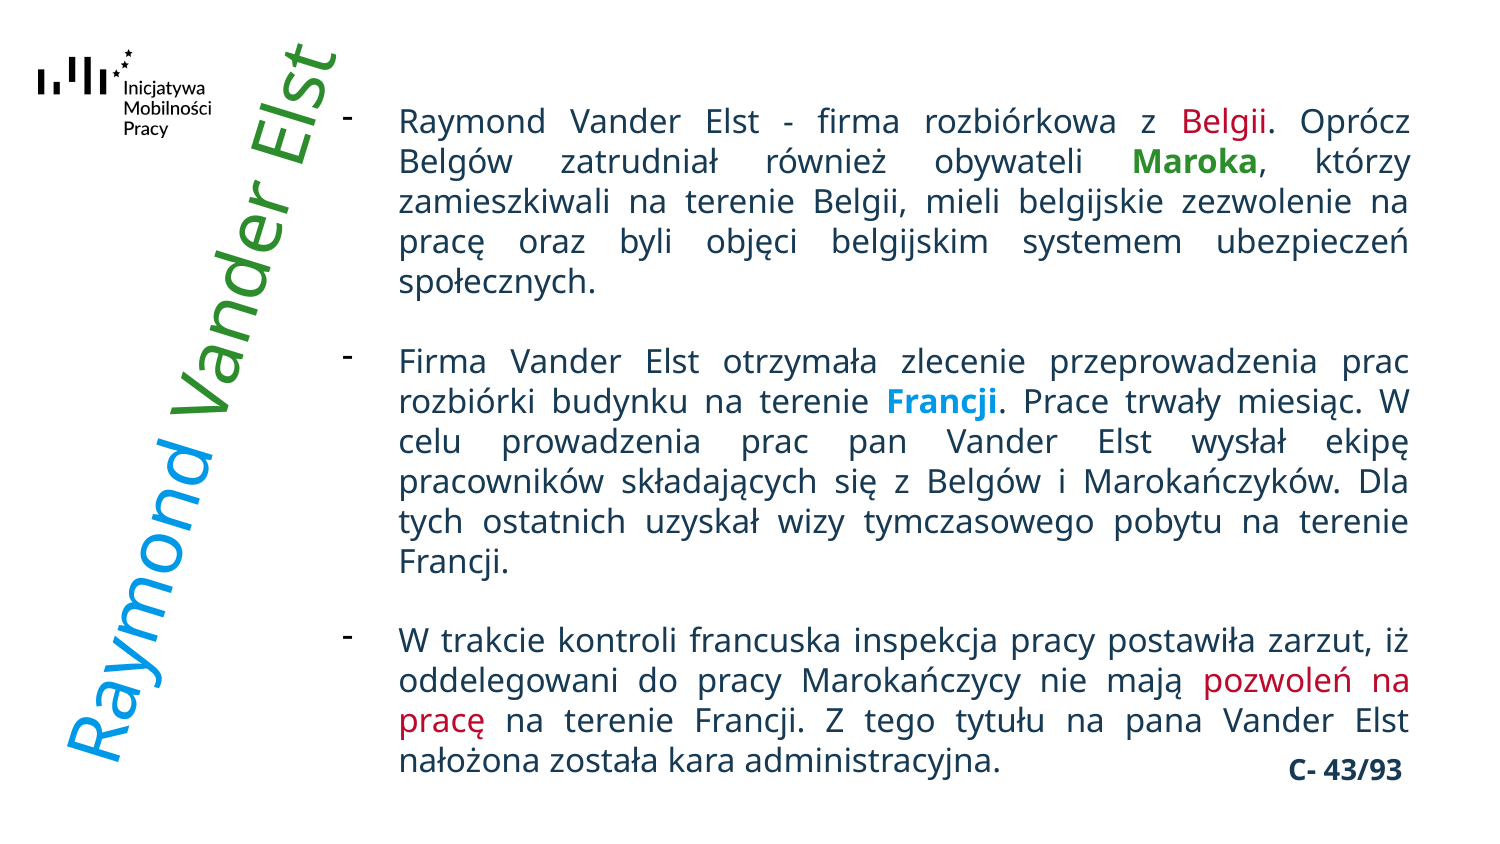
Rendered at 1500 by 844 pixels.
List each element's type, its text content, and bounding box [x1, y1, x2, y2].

text_box Raymond Vander Elst [26, 8, 378, 795]
text_box Raymond Vander Elst - firma rozbiórkowa z Belgii. Oprócz Belgów zatrudniał również obywateli Maroka, którzy zamieszkiwali na terenie Belgii, mieli belgijskie zezwolenie na pracę oraz byli objęci belgijskim systemem ubezpieczeń społecznych. Firma Vander Elst otrzymała zlecenie przeprowadzenia prac rozbiórki budynku na terenie Francji. Prace trwały miesiąc. W celu prowadzenia prac pan Vander Elst wysłał ekipę pracowników składających się z Belgów i Marokańczyków. Dla tych ostatnich uzyskał wizy tymczasowego pobytu na terenie Francji. W trakcie kontroli francuska inspekcja pracy postawiła zarzut, iż oddelegowani do pracy Marokańczycy nie mają pozwoleń na pracę na terenie Francji. Z tego tytułu na pana Vander Elst nałożona została kara administracyjna. [327, 93, 1426, 827]
picture [37, 48, 211, 138]
text_box C- 43/93 [1273, 743, 1418, 794]
